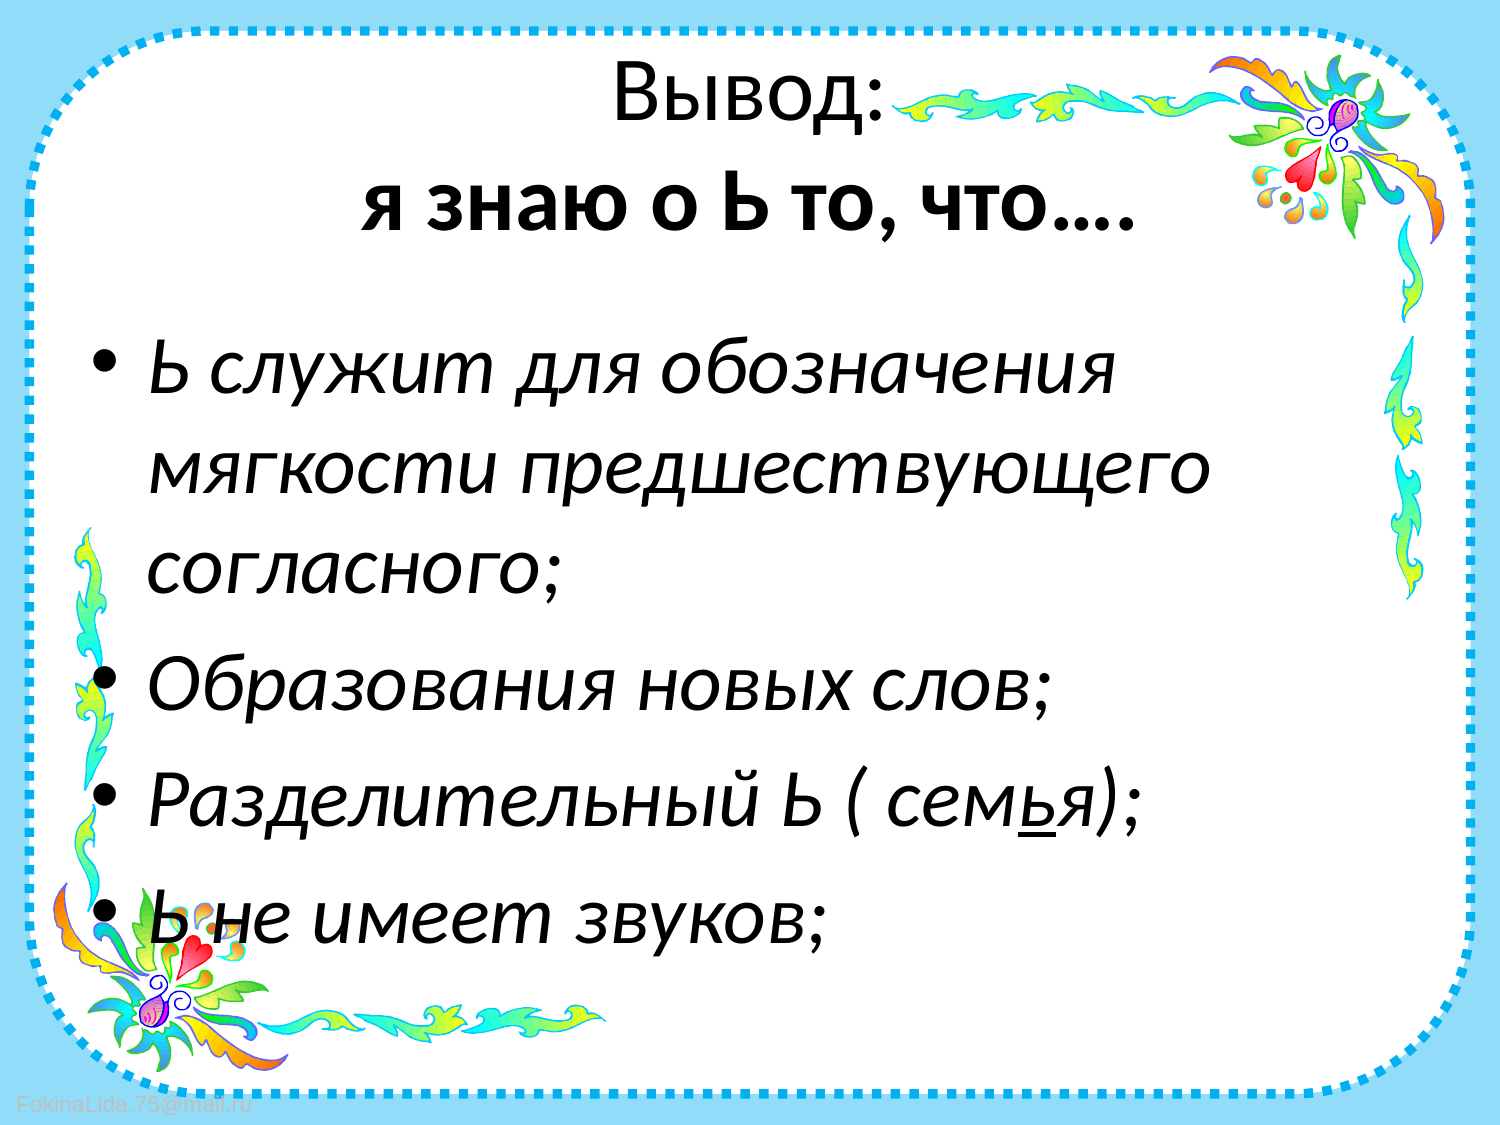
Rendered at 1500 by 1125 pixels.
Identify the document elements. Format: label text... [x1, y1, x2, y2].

picture [1398, 562, 1403, 573]
list Ь служит для обозначения мягкости предшествующего согласного; Образования новых слов; Разделительный Ь ( семья); Ь не имеет звуков; [74, 302, 1377, 1024]
title Вывод: я знаю о Ь то, что…. [74, 44, 1426, 233]
